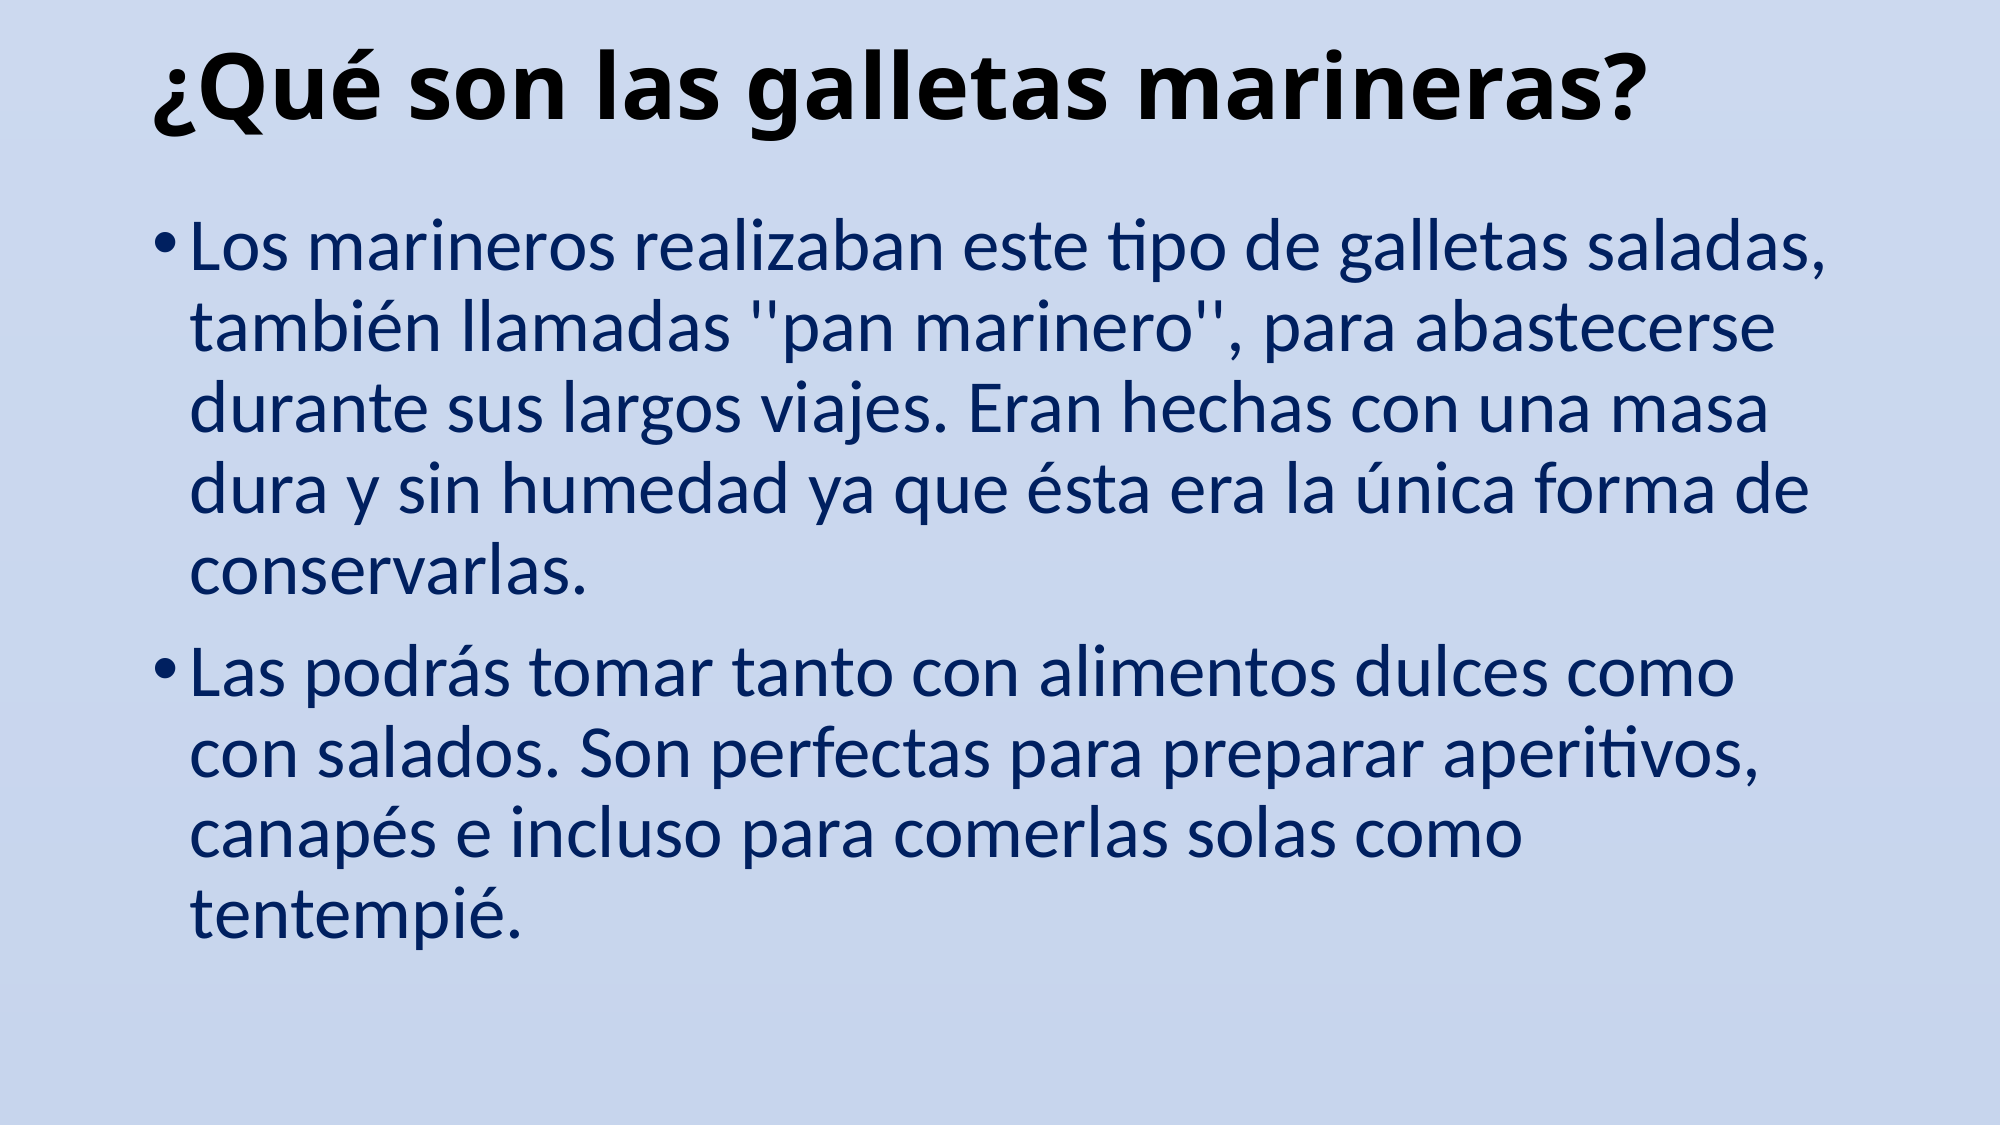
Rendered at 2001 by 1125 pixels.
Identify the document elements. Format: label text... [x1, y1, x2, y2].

list Los marineros realizaban este tipo de galletas saladas, también llamadas ''pan marinero'', para abastecerse durante sus largos viajes. Eran hechas con una masa dura y sin humedad ya que ésta era la única forma de conservarlas. Las podrás tomar tanto con alimentos dulces como con salados. Son perfectas para preparar aperitivos, canapés e incluso para comerlas solas como tentempié. [137, 198, 1863, 1100]
title ¿Qué son las galletas marineras? [137, 0, 1863, 198]
